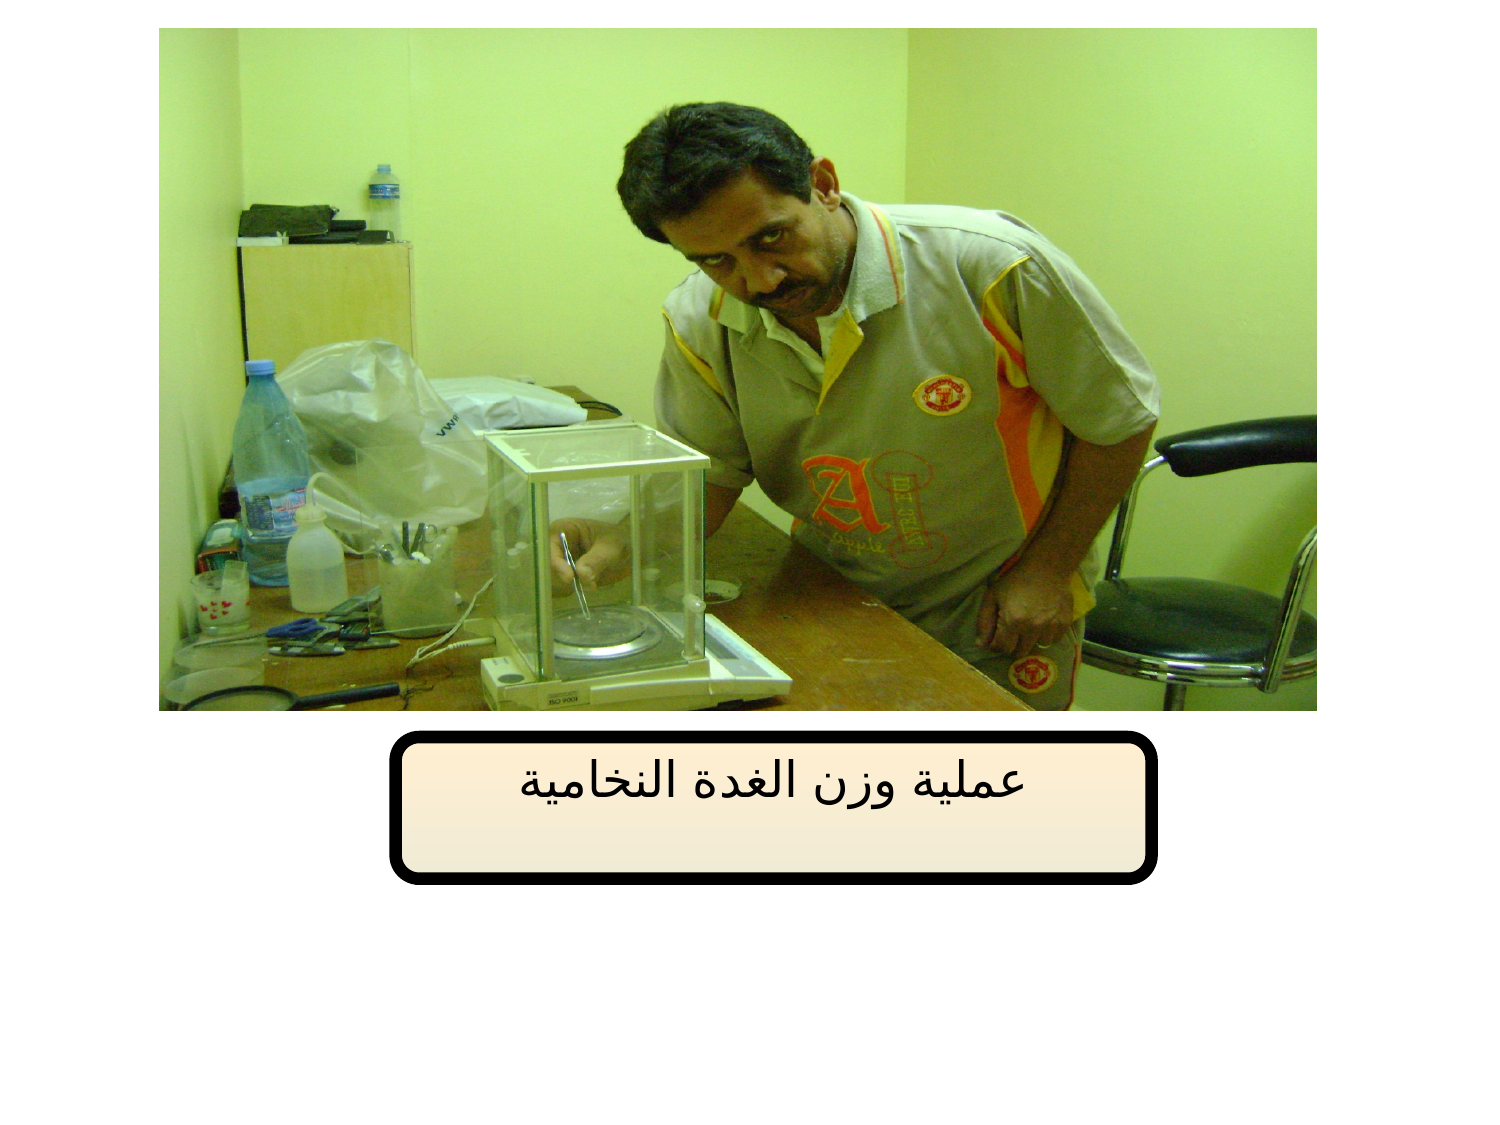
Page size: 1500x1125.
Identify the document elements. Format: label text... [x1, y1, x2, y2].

text_box عملية وزن الغدة النخامية [395, 737, 1152, 879]
picture [159, 28, 1318, 711]
